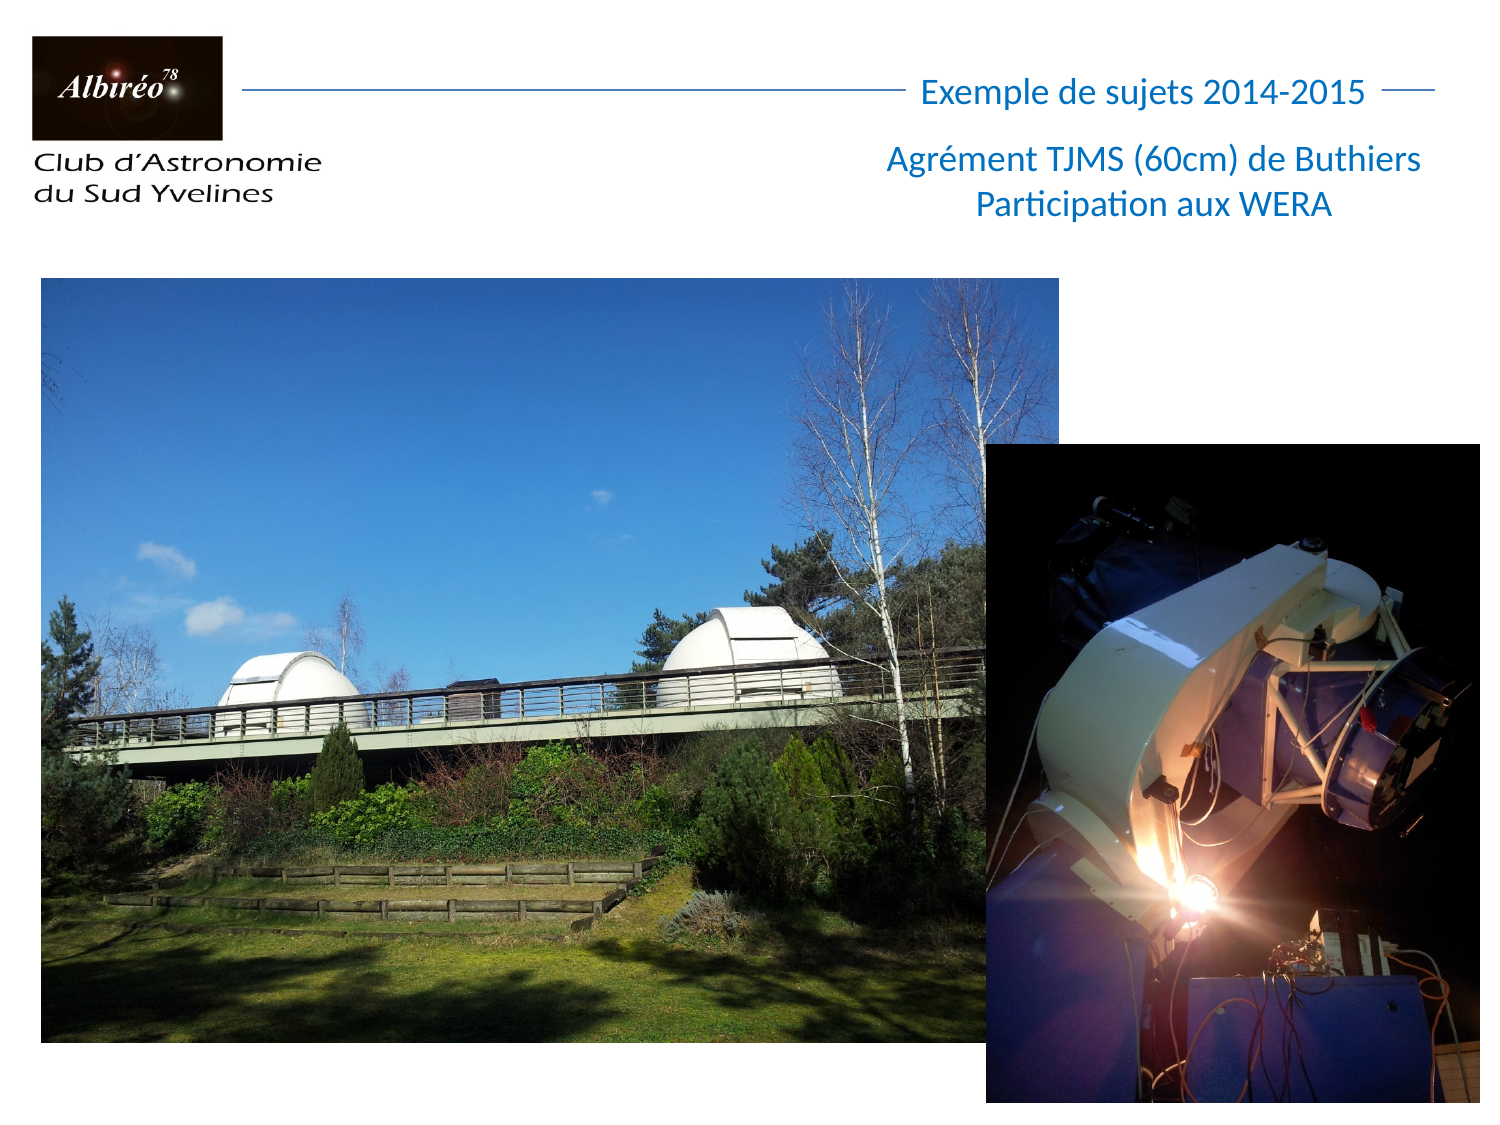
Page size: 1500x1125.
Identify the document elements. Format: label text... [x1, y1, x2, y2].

picture [40, 278, 1480, 1103]
text_box Agrément TJMS (60cm) de Buthiers Participation aux WERA [871, 126, 1437, 232]
text_box Exemple de sujets 2014-2015 [905, 59, 1382, 89]
picture [17, 18, 370, 221]
text_box Exemple de sujets 2014-2015 [905, 98, 1382, 120]
